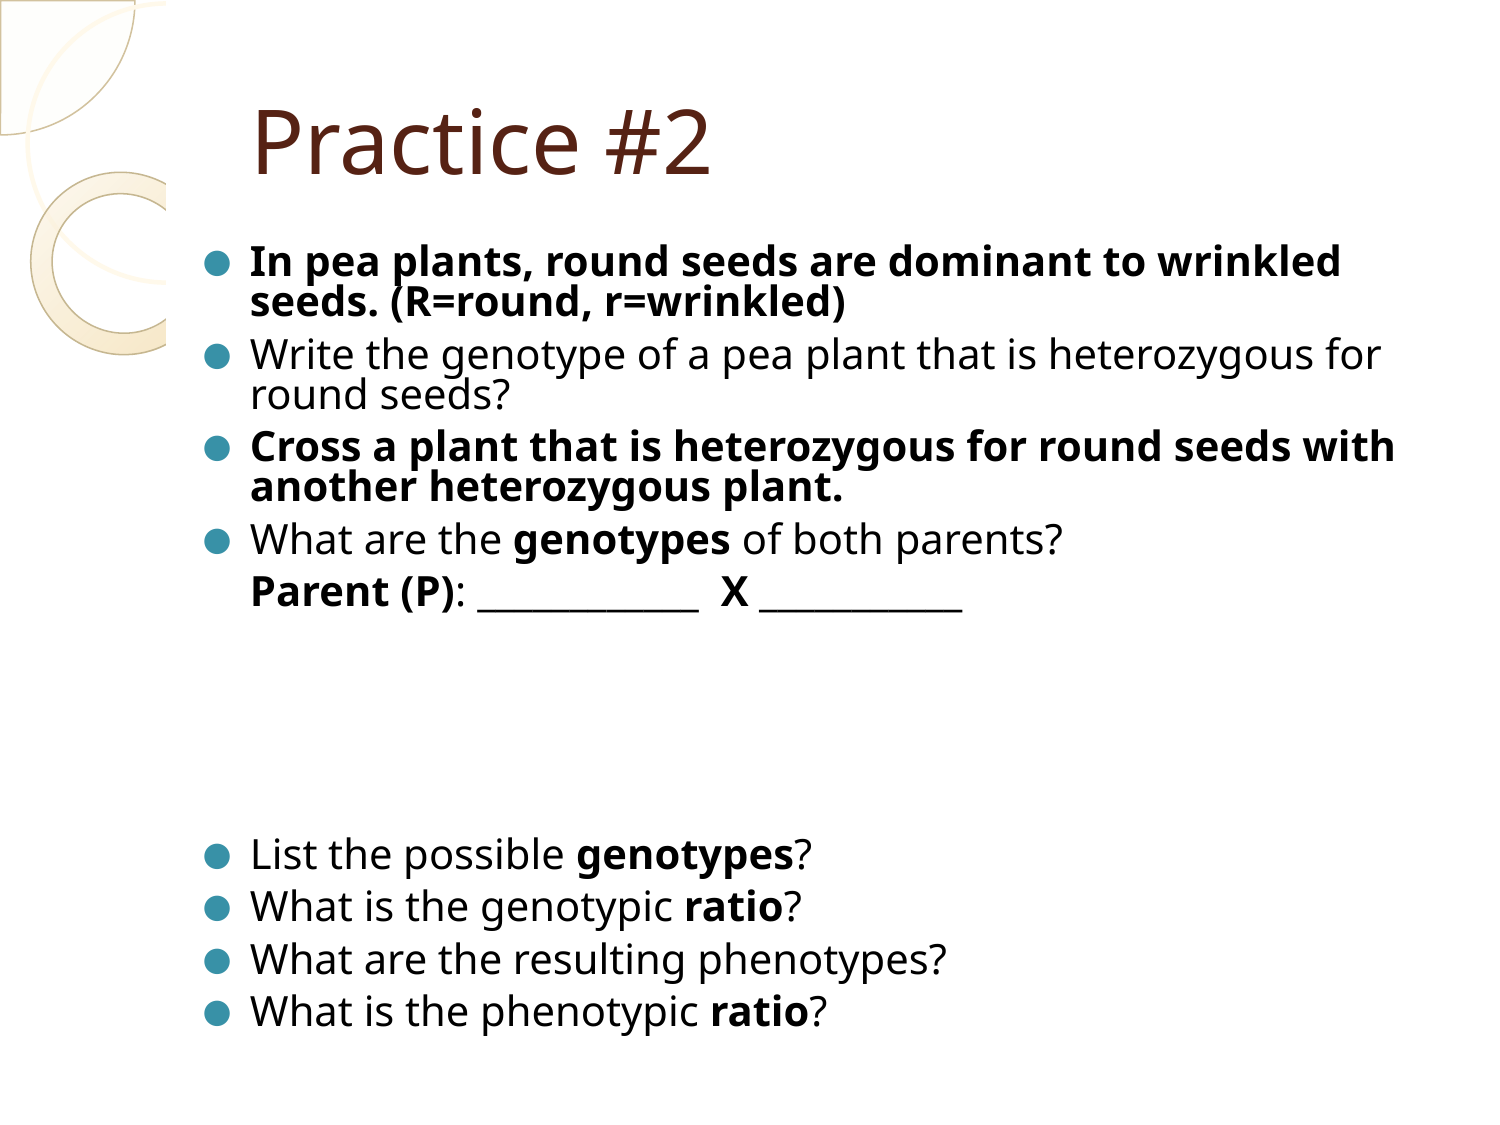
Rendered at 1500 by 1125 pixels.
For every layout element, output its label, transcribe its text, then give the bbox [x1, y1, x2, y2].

title Practice #2 [235, 45, 1466, 233]
list In pea plants, round seeds are dominant to wrinkled seeds. (R=round, r=wrinkled) Write the genotype of a pea plant that is heterozygous for round seeds? Cross a plant that is heterozygous for round seeds with another heterozygous plant. What are the genotypes of both parents? Parent (P): ____________ X ___________ List the possible genotypes? What is the genotypic ratio? What are the resulting phenotypes? What is the phenotypic ratio? [174, 237, 1466, 1088]
